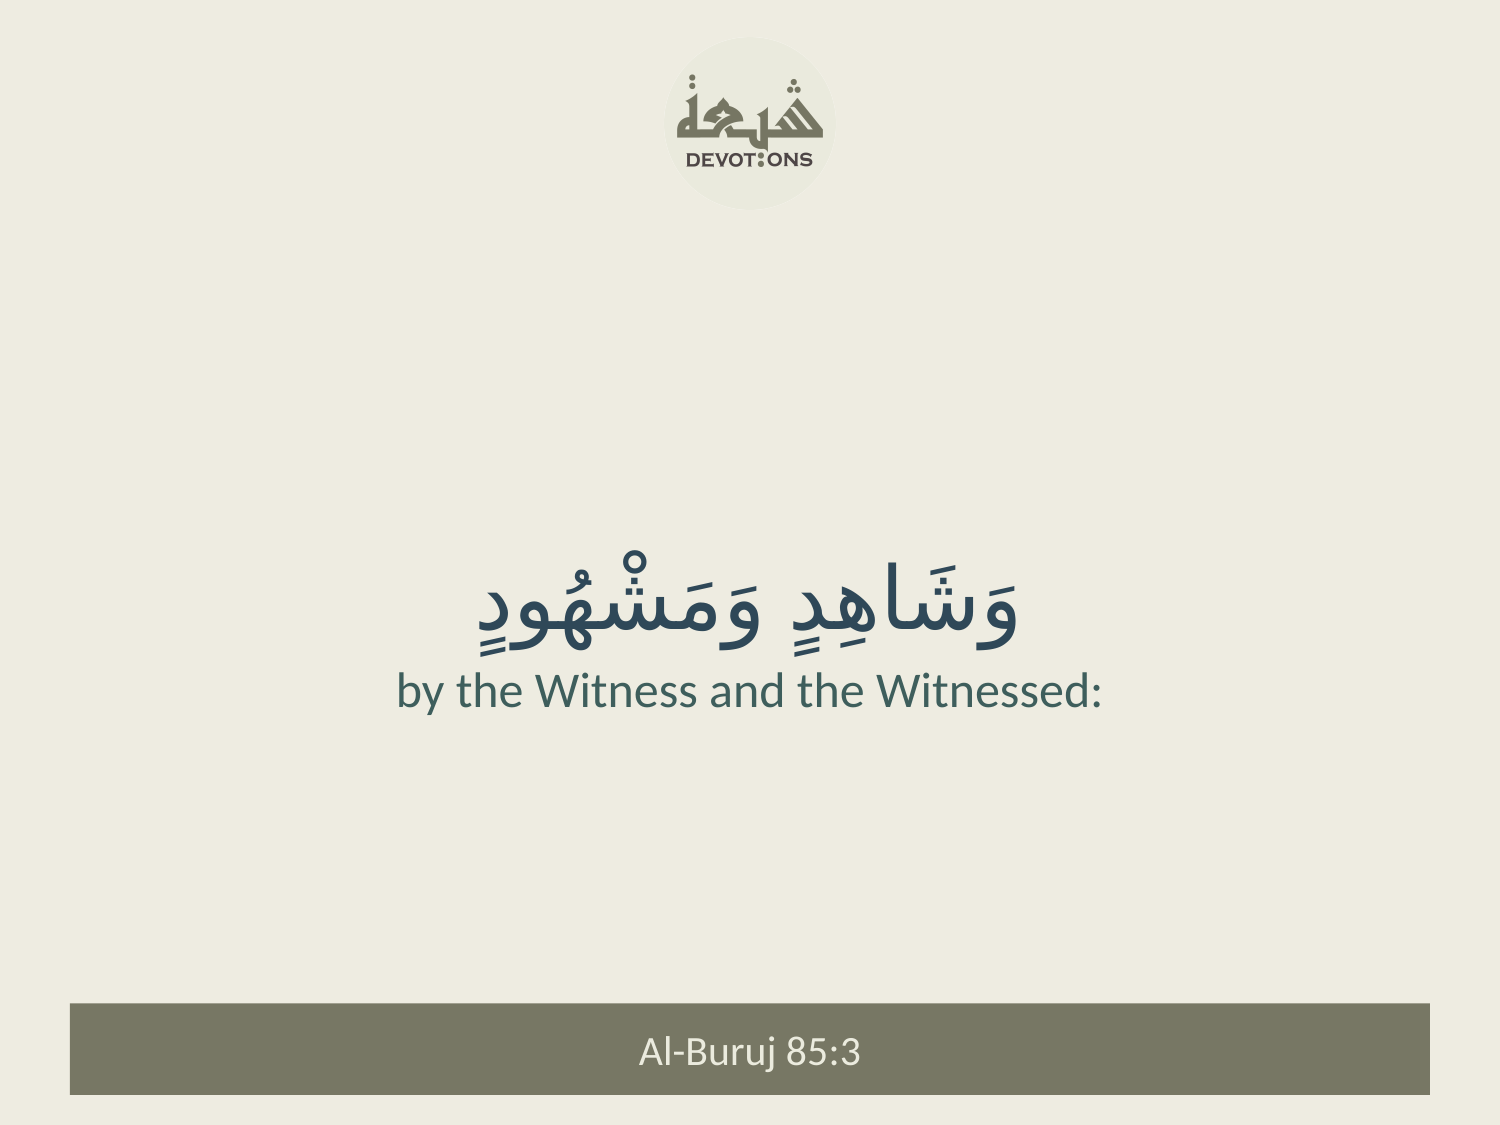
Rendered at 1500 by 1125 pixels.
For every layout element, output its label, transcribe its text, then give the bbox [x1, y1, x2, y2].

list وَشَاهِدٍ وَمَشْهُودٍ by the Witness and the Witnessed: [69, 203, 1430, 1003]
picture [656, 29, 844, 203]
list Al-Buruj 85:3 [69, 1003, 1430, 1095]
